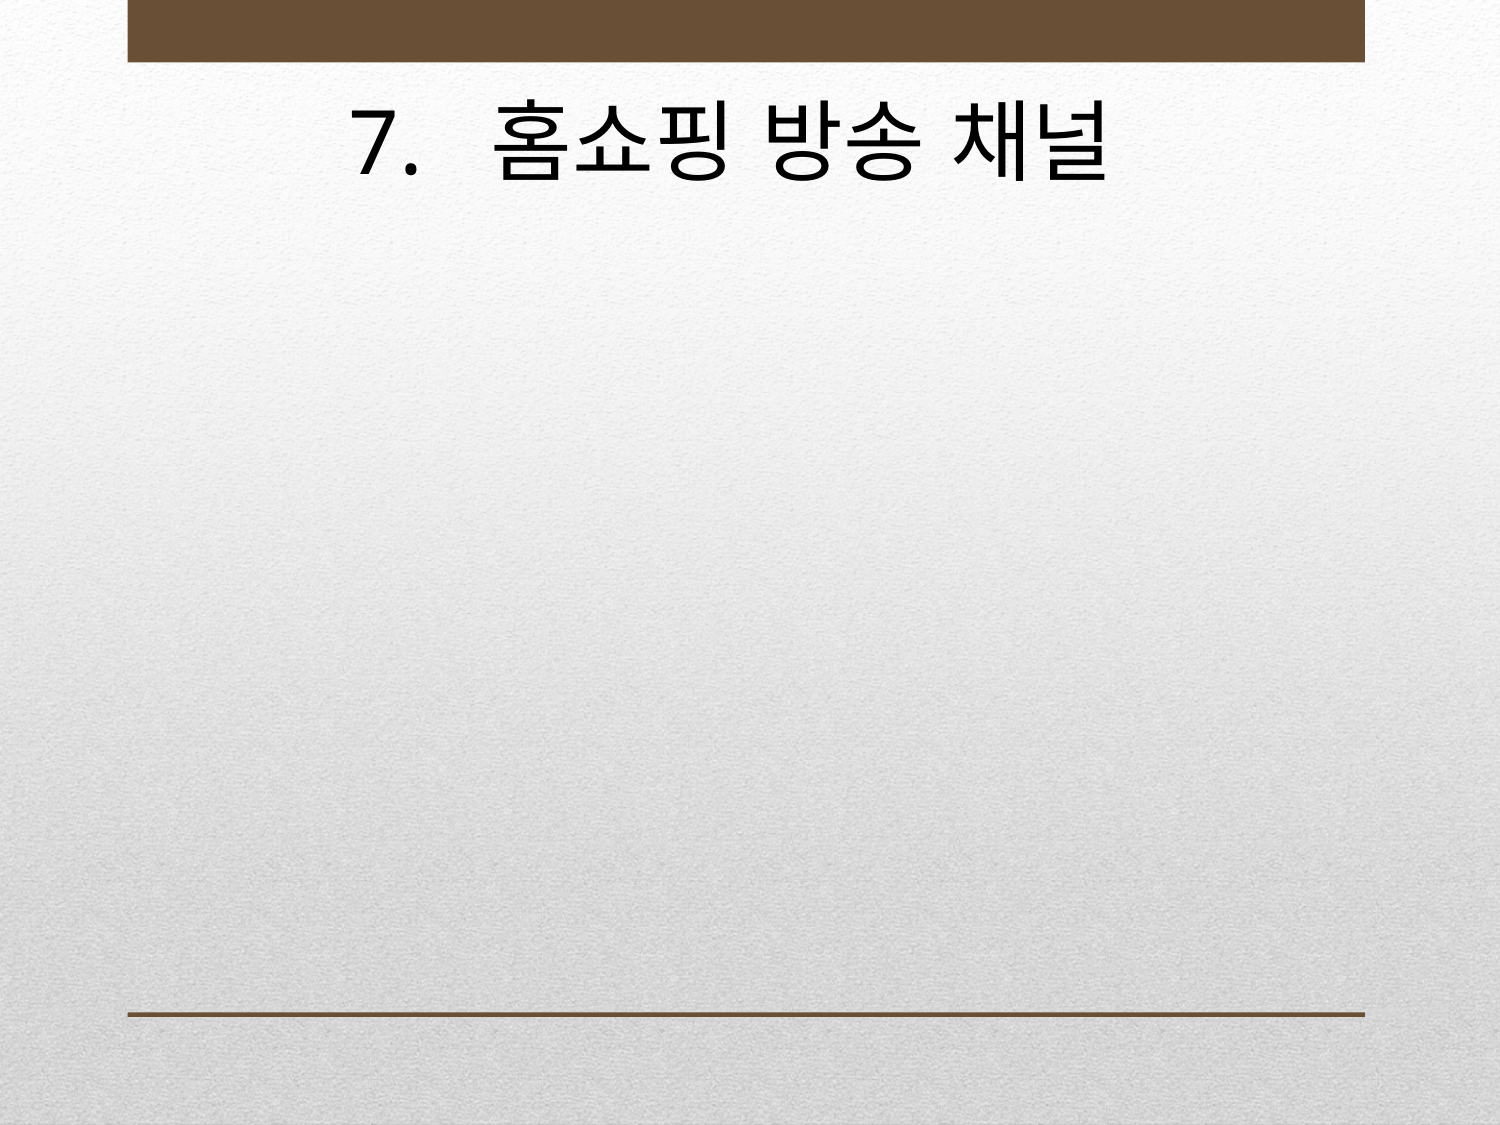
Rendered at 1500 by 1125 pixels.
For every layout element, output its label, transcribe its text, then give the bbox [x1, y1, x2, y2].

title 7. 홈쇼핑 방송 채널 [112, 78, 1352, 201]
